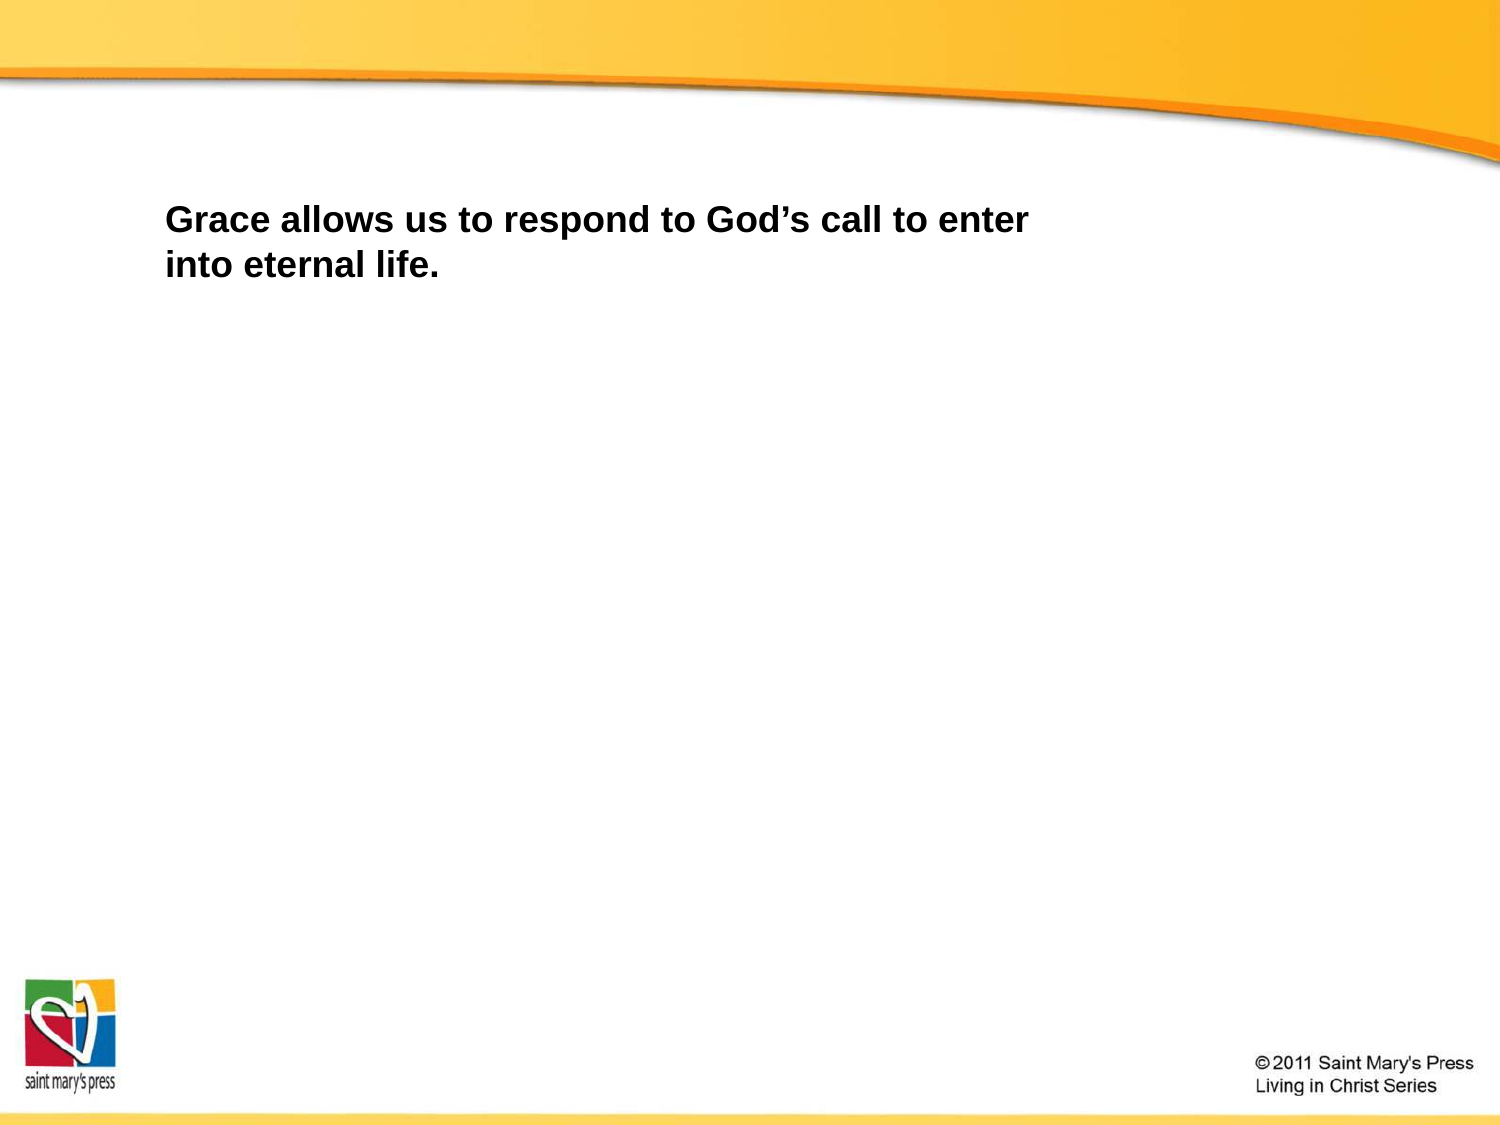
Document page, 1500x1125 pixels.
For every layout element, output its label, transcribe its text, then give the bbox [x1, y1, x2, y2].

picture [0, 0, 1500, 1125]
title Grace allows us to respond to God’s call to enter into eternal life. [149, 187, 1500, 338]
